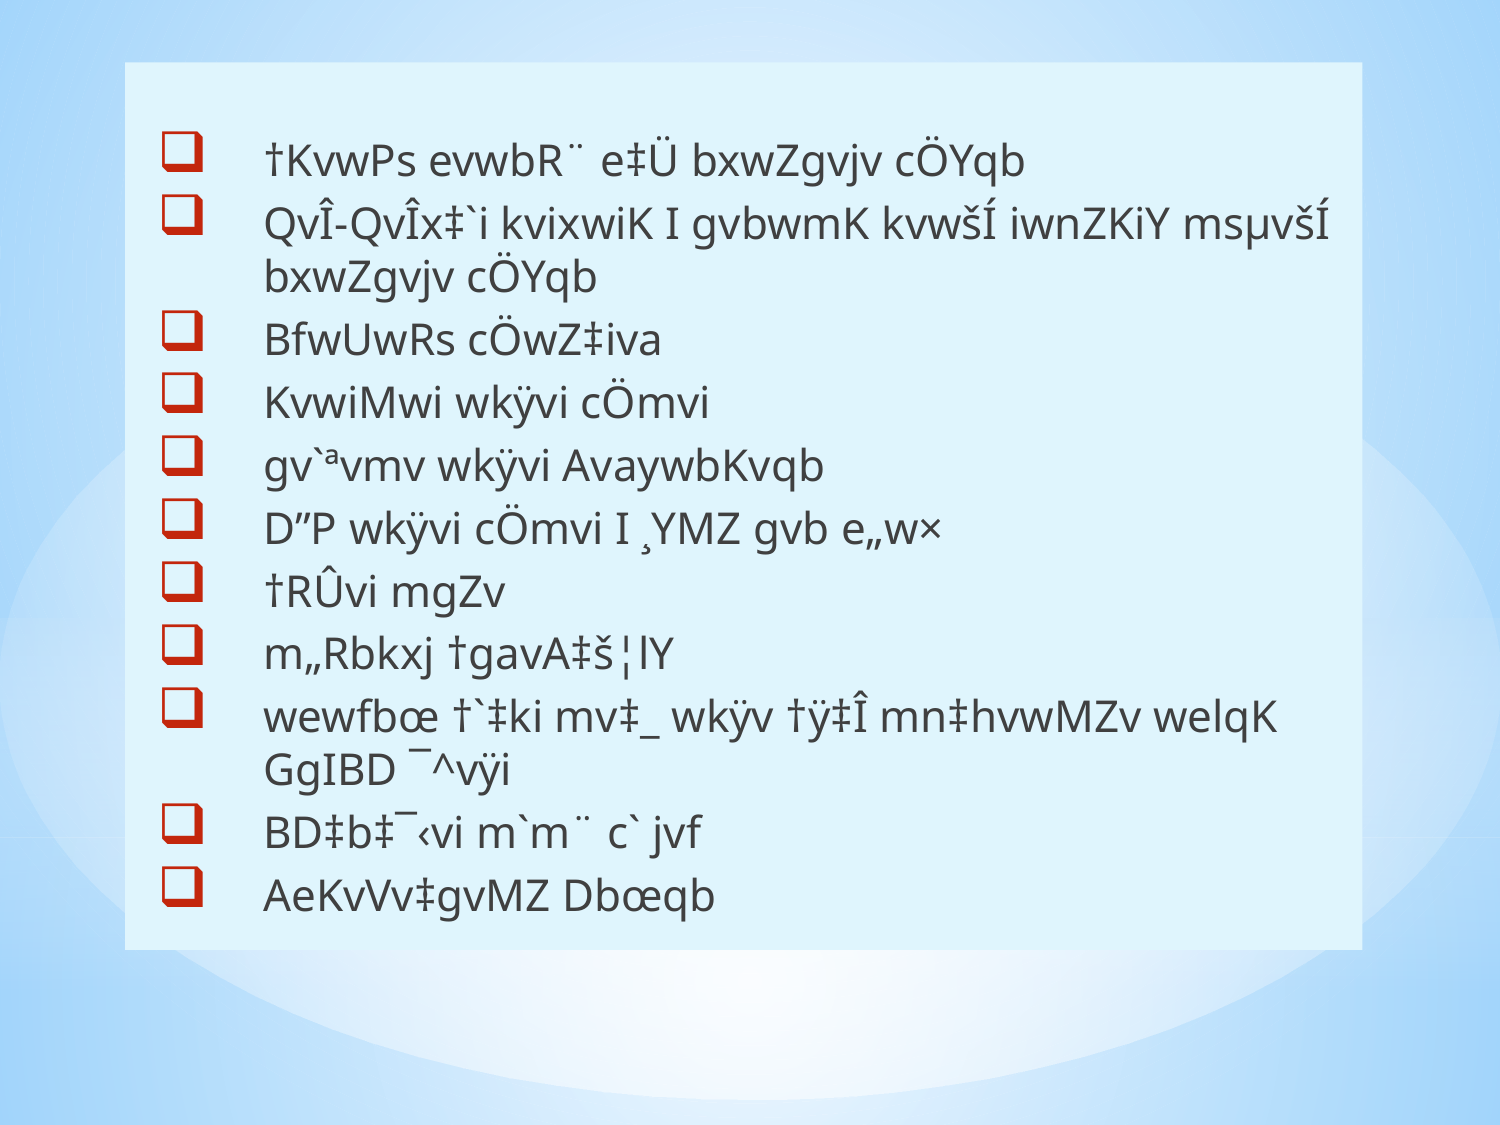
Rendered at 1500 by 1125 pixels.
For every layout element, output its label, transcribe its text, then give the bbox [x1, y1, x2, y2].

list †KvwPs evwbR¨ e‡Ü bxwZgvjv cÖYqb QvÎ-QvÎx‡`i kvixwiK I gvbwmK kvwšÍ iwnZKiY msµvšÍ bxwZgvjv cÖYqb BfwUwRs cÖwZ‡iva KvwiMwi wkÿvi cÖmvi gv`ªvmv wkÿvi AvaywbKvqb D”P wkÿvi cÖmvi I ¸YMZ gvb e„w× †RÛvi mgZv m„Rbkxj †gavA‡š¦lY wewfbœ †`‡ki mv‡_ wkÿv †ÿ‡Î mn‡hvwMZv welqK GgIBD ¯^vÿi BD‡b‡¯‹vi m`m¨ c` jvf AeKvVv‡gvMZ Dbœqb [125, 62, 1363, 950]
